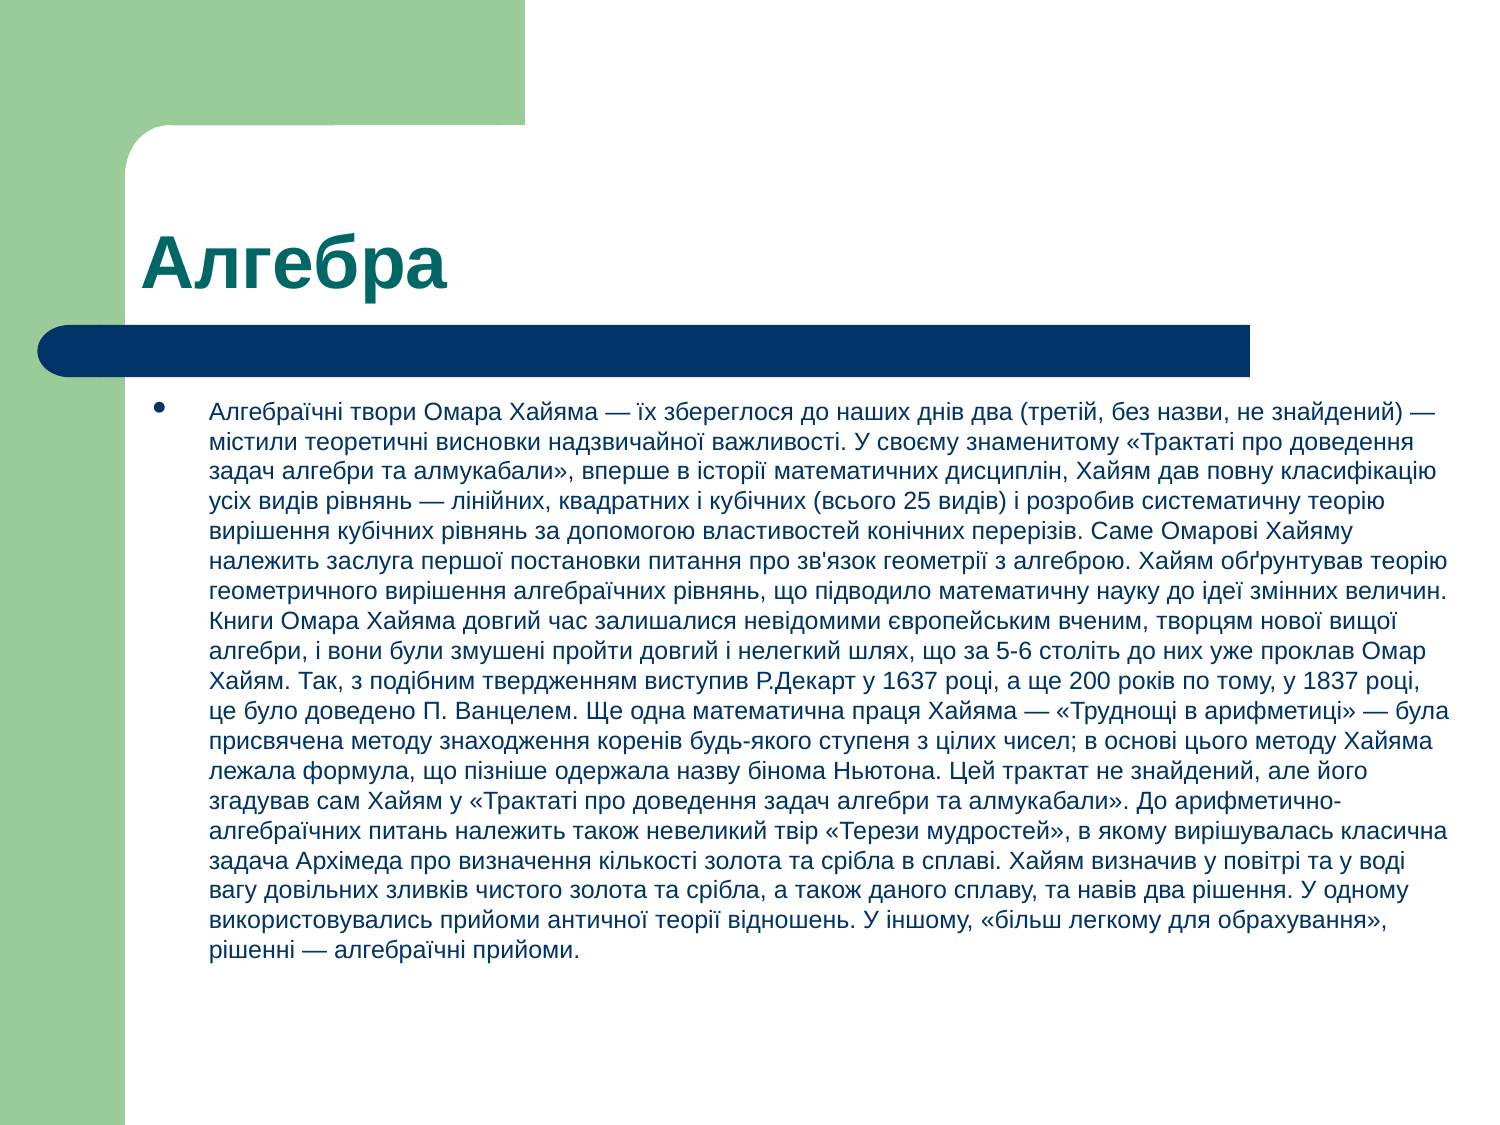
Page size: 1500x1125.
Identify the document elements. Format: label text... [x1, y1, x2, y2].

title Алгебра [124, 124, 1426, 313]
list Алгебраїчні твори Омара Хайяма — їх збереглося до наших днів два (третій, без назви, не знайдений) — містили теоретичні висновки надзвичайної важливості. У своєму знаменитому «Трактаті про доведення задач алгебри та алмукабали», вперше в історії математичних дисциплін, Хайям дав повну класифікацію усіх видів рівнянь — лінійних, квадратних і кубічних (всього 25 видів) і розробив систематичну теорію вирішення кубічних рівнянь за допомогою властивостей конічних перерізів. Саме Омарові Хайяму належить заслуга першої постановки питання про зв'язок геометрії з алгеброю. Хайям обґрунтував теорію геометричного вирішення алгебраїчних рівнянь, що підводило математичну науку до ідеї змінних величин. Книги Омара Хайяма довгий час залишалися невідомими європейським вченим, творцям нової вищої алгебри, і вони були змушені пройти довгий і нелегкий шлях, що за 5-6 століть до них уже проклав Омар Хайям. Так, з подібним твердженням виступив Р.Декарт у 1637 році, а ще 200 років по тому, у 1837 році, це було доведено П. Ванцелем. Ще одна математична праця Хайяма — «Труднощі в арифметиці» — була присвячена методу знаходження коренів будь-якого ступеня з цілих чисел; в основі цього методу Хайяма лежала формула, що пізніше одержала назву бінома Ньютона. Цей трактат не знайдений, але його згадував сам Хайям у «Трактаті про доведення задач алгебри та алмукабали». До арифметично-алгебраїчних питань належить також невеликий твір «Терези мудростей», в якому вирішувалась класична задача Архімеда про визначення кількості золота та срібла в сплаві. Хайям визначив у повітрі та у воді вагу довільних зливків чистого золота та срібла, а також даного сплаву, та навів два рішення. У одному використовувались прийоми античної теорії відношень. У іншому, «більш легкому для обрахування», рішенні — алгебраїчні прийоми. [137, 387, 1471, 1095]
